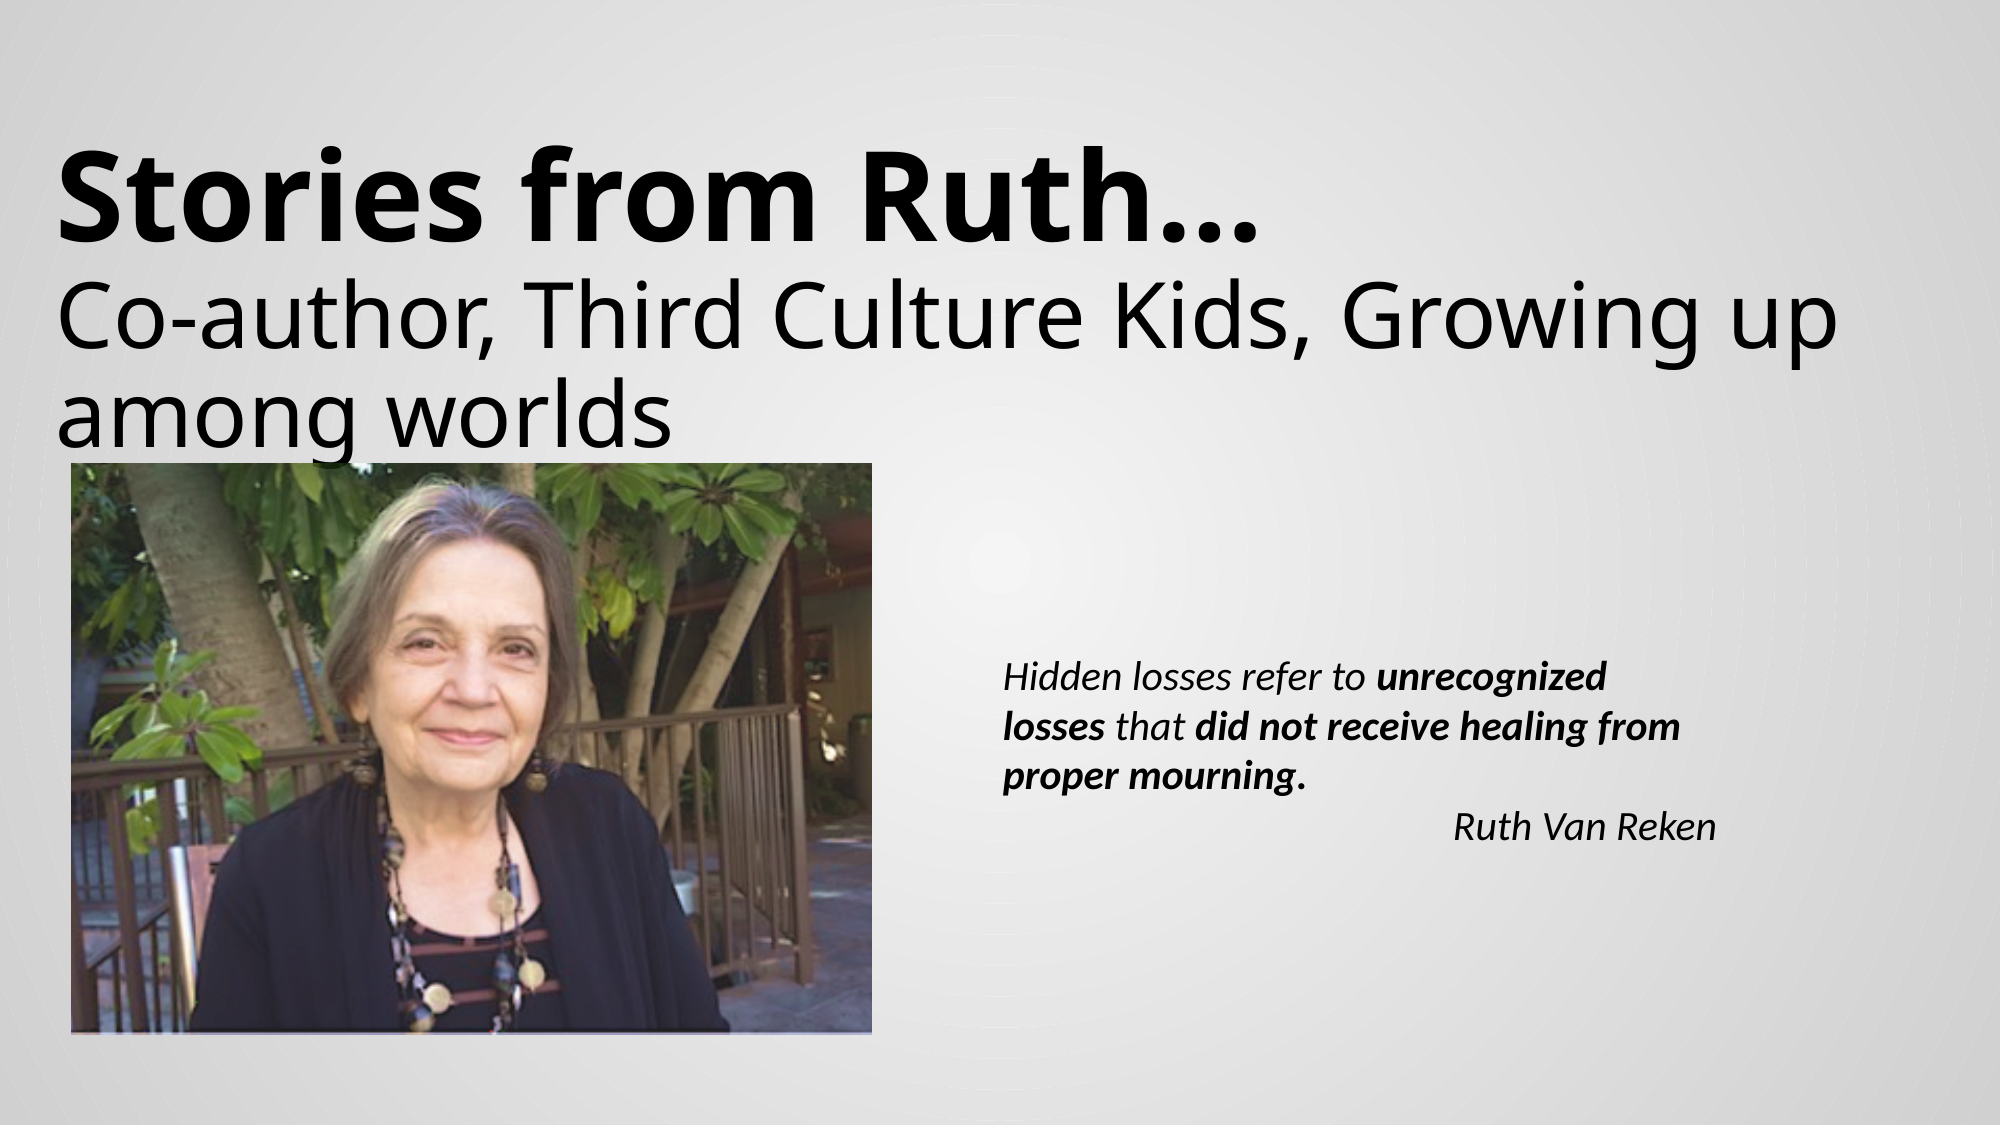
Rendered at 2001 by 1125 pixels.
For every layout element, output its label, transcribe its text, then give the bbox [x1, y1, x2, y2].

text_box Hidden losses refer to unrecognized losses that did not receive healing from proper mourning. Ruth Van Reken [988, 640, 1733, 956]
title Stories from Ruth… Co-author, Third Culture Kids, Growing up among worlds [40, 126, 2000, 475]
picture [71, 463, 872, 1035]
